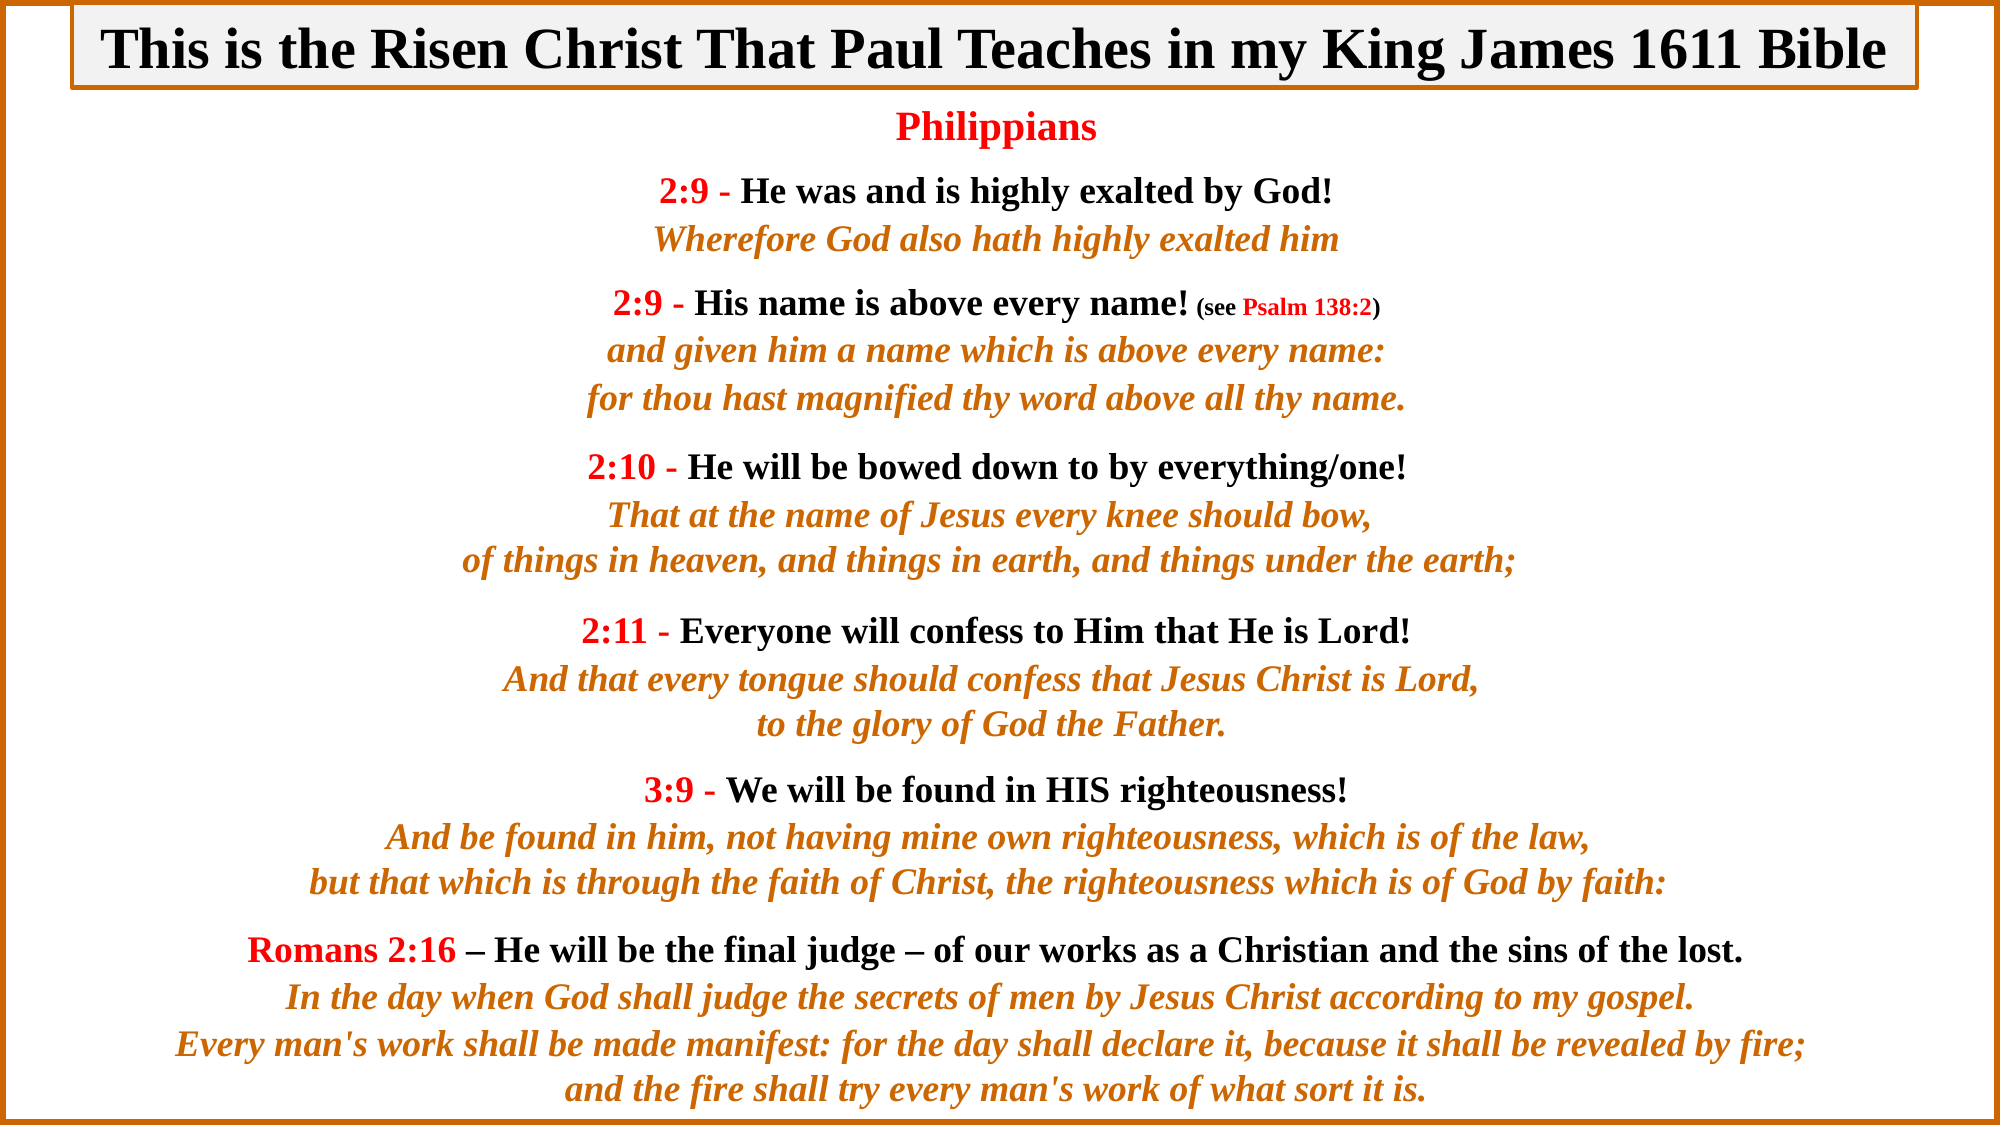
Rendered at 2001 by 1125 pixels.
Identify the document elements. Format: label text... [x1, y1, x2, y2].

text_box Philippians [854, 91, 1139, 156]
text_box 2:10 - He will be bowed down to by everything/one! [570, 435, 1426, 482]
text_box 3:9 - We will be found in HIS righteousness! [624, 757, 1369, 804]
text_box and given him a name which is above every name: [434, 318, 1560, 365]
text_box Every man's work shall be made manifest: for the day shall declare it, because it shall be revealed by fire; and the fire shall try every man's work of what sort it is. [11, 1011, 1983, 1117]
text_box [0, 0, 2000, 1125]
text_box for thou hast magnified thy word above all thy name. [359, 365, 1635, 426]
text_box 2:9 - His name is above every name! (see Psalm 138:2) [591, 270, 1403, 318]
text_box Romans 2:16 – He will be the final judge – of our works as a Christian and the sins of the lost. [191, 917, 1800, 977]
text_box And be found in him, not having mine own righteousness, which is of the law, but that which is through the faith of Christ, the righteousness which is of God by faith: [263, 804, 1724, 910]
text_box That at the name of Jesus every knee should bow, of things in heaven, and things in earth, and things under the earth; [295, 482, 1694, 587]
text_box Wherefore God also hath highly exalted him [565, 206, 1428, 266]
text_box 2:9 - He was and is highly exalted by God! [639, 158, 1354, 206]
text_box This is the Risen Christ That Paul Teaches in my King James 1611 Bible [71, 2, 1918, 88]
text_box In the day when God shall judge the secrets of men by Jesus Christ according to my gospel. [244, 964, 1747, 1011]
text_box 2:11 - Everyone will confess to Him that He is Lord! [563, 598, 1431, 646]
text_box And that every tongue should confess that Jesus Christ is Lord, to the glory of God the Father. [445, 646, 1549, 751]
